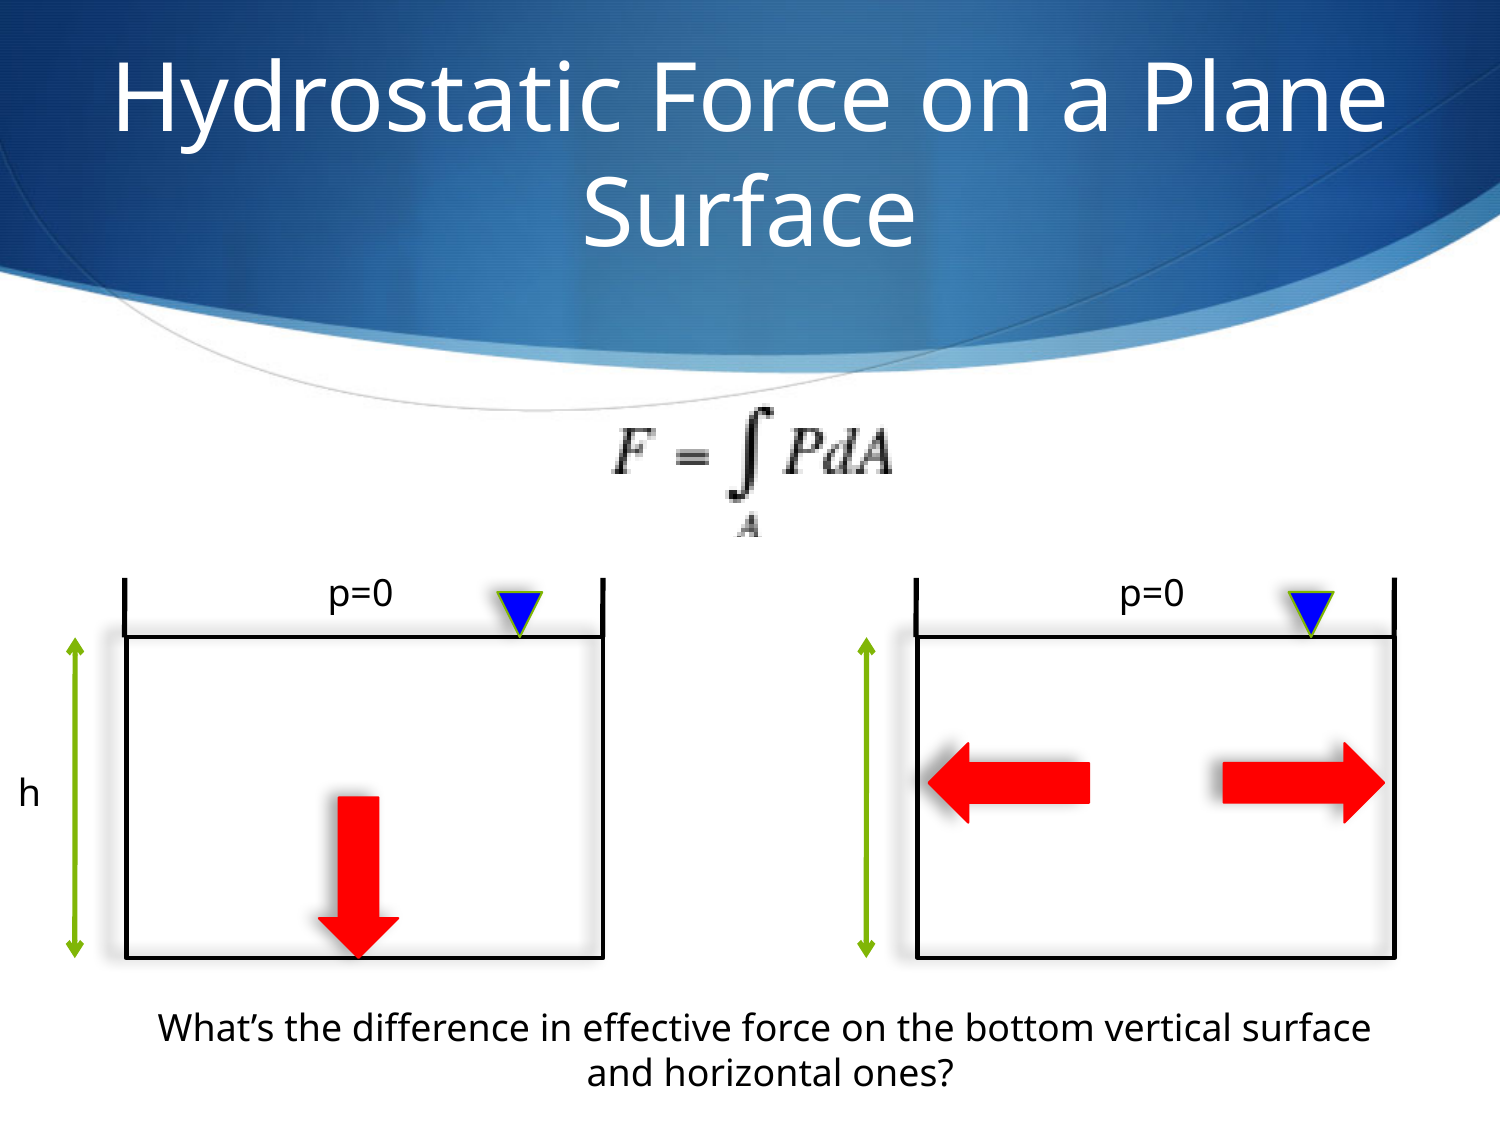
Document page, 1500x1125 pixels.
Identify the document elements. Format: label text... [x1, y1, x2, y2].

text_box h [3, 761, 46, 822]
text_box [865, 561, 1395, 959]
text_box What’s the difference in effective force on the bottom vertical surface and horizontal ones? [142, 996, 1398, 1101]
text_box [602, 399, 893, 538]
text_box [74, 561, 604, 959]
picture [0, 0, 1500, 1125]
title Hydrostatic Force on a Plane Surface [75, 56, 1425, 245]
